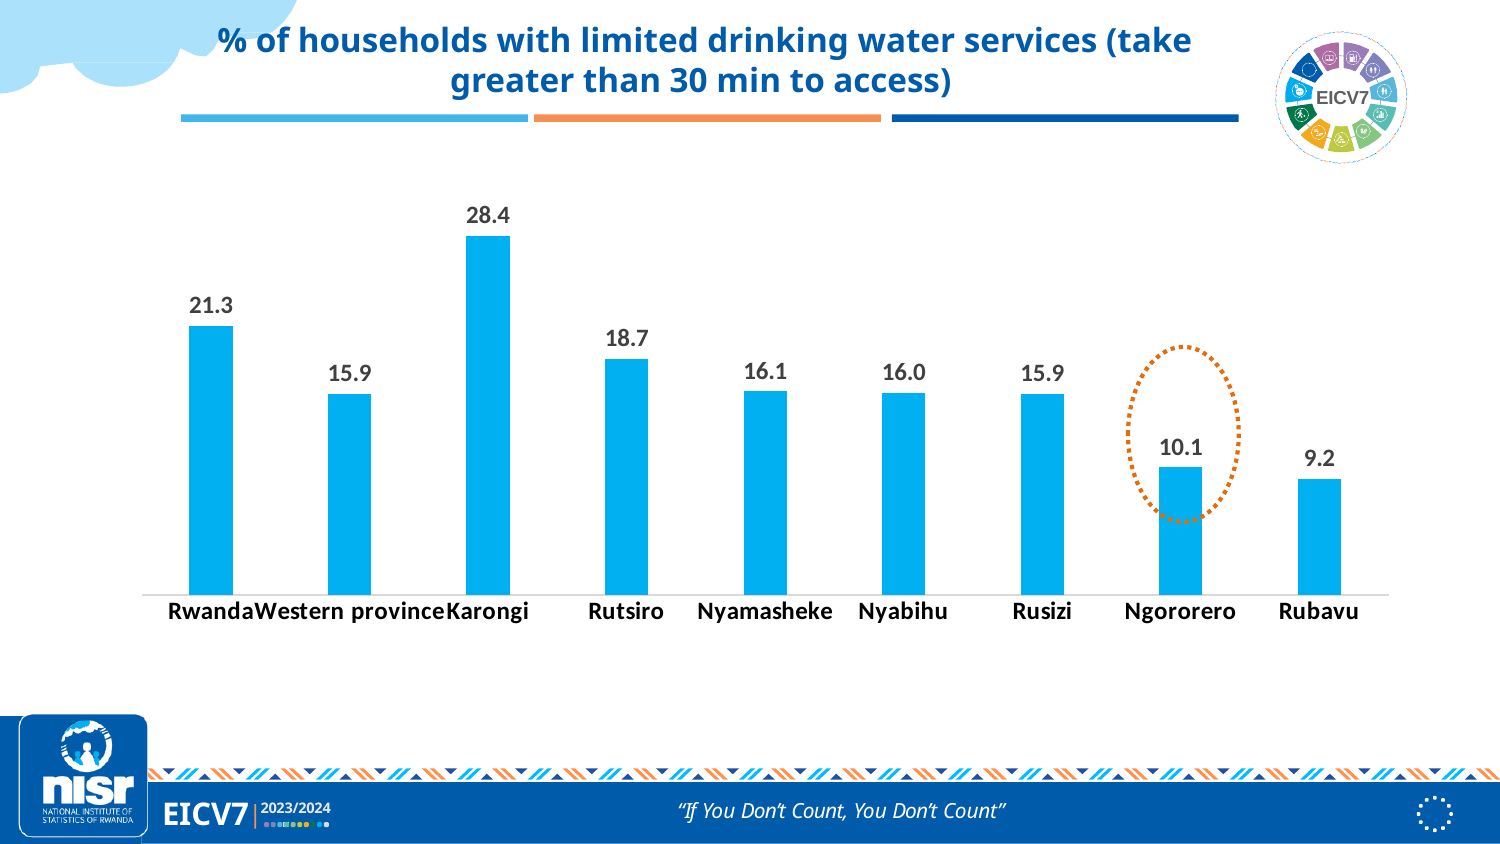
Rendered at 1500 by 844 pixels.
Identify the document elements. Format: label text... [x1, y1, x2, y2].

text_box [1275, 31, 1408, 160]
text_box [1277, 112, 1285, 131]
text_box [180, 114, 1240, 123]
text_box [0, 0, 297, 94]
title % of households with limited drinking water services (take greater than 30 min to access) [162, 19, 1240, 101]
chart [115, 162, 1416, 763]
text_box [0, 713, 1500, 844]
